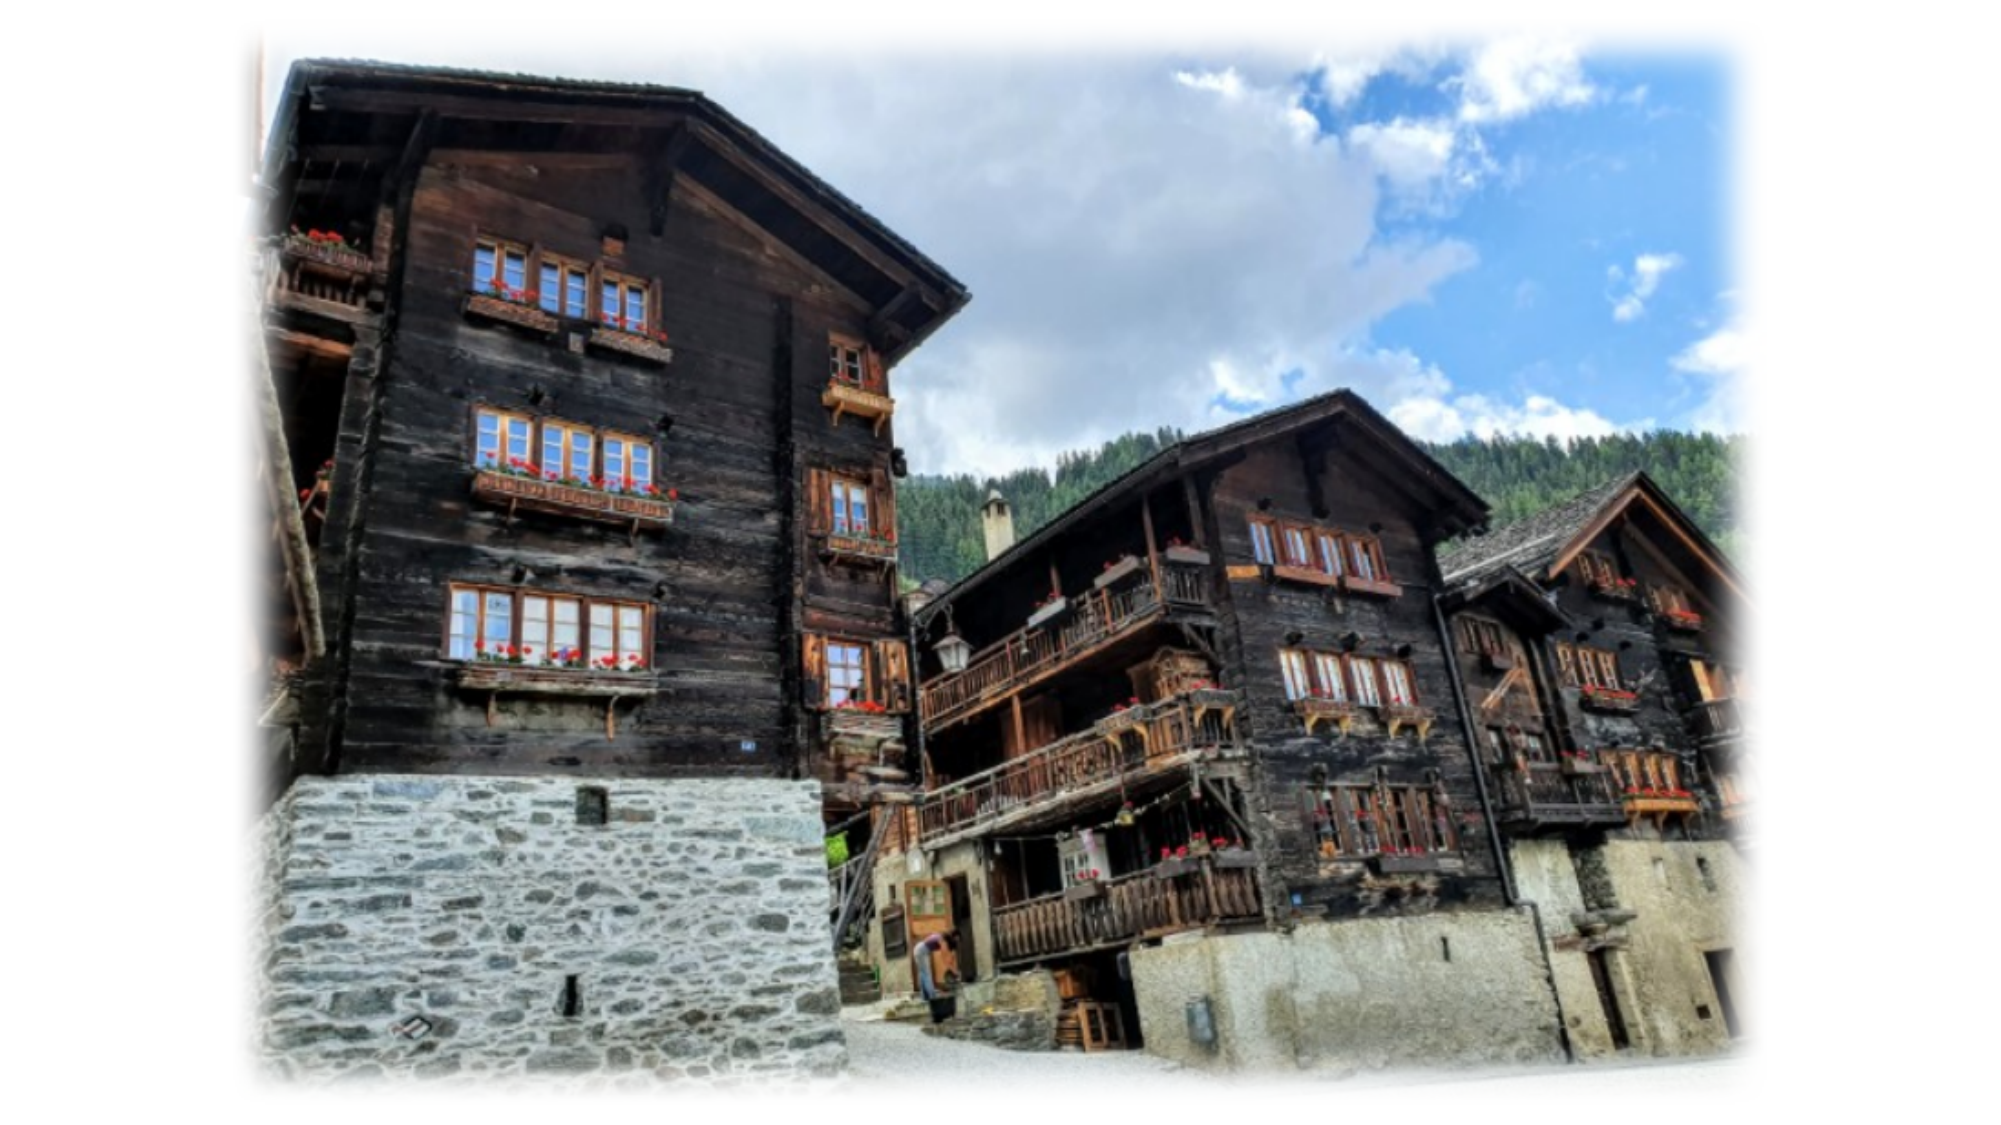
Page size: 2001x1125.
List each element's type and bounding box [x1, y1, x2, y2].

picture [233, 19, 1767, 1105]
